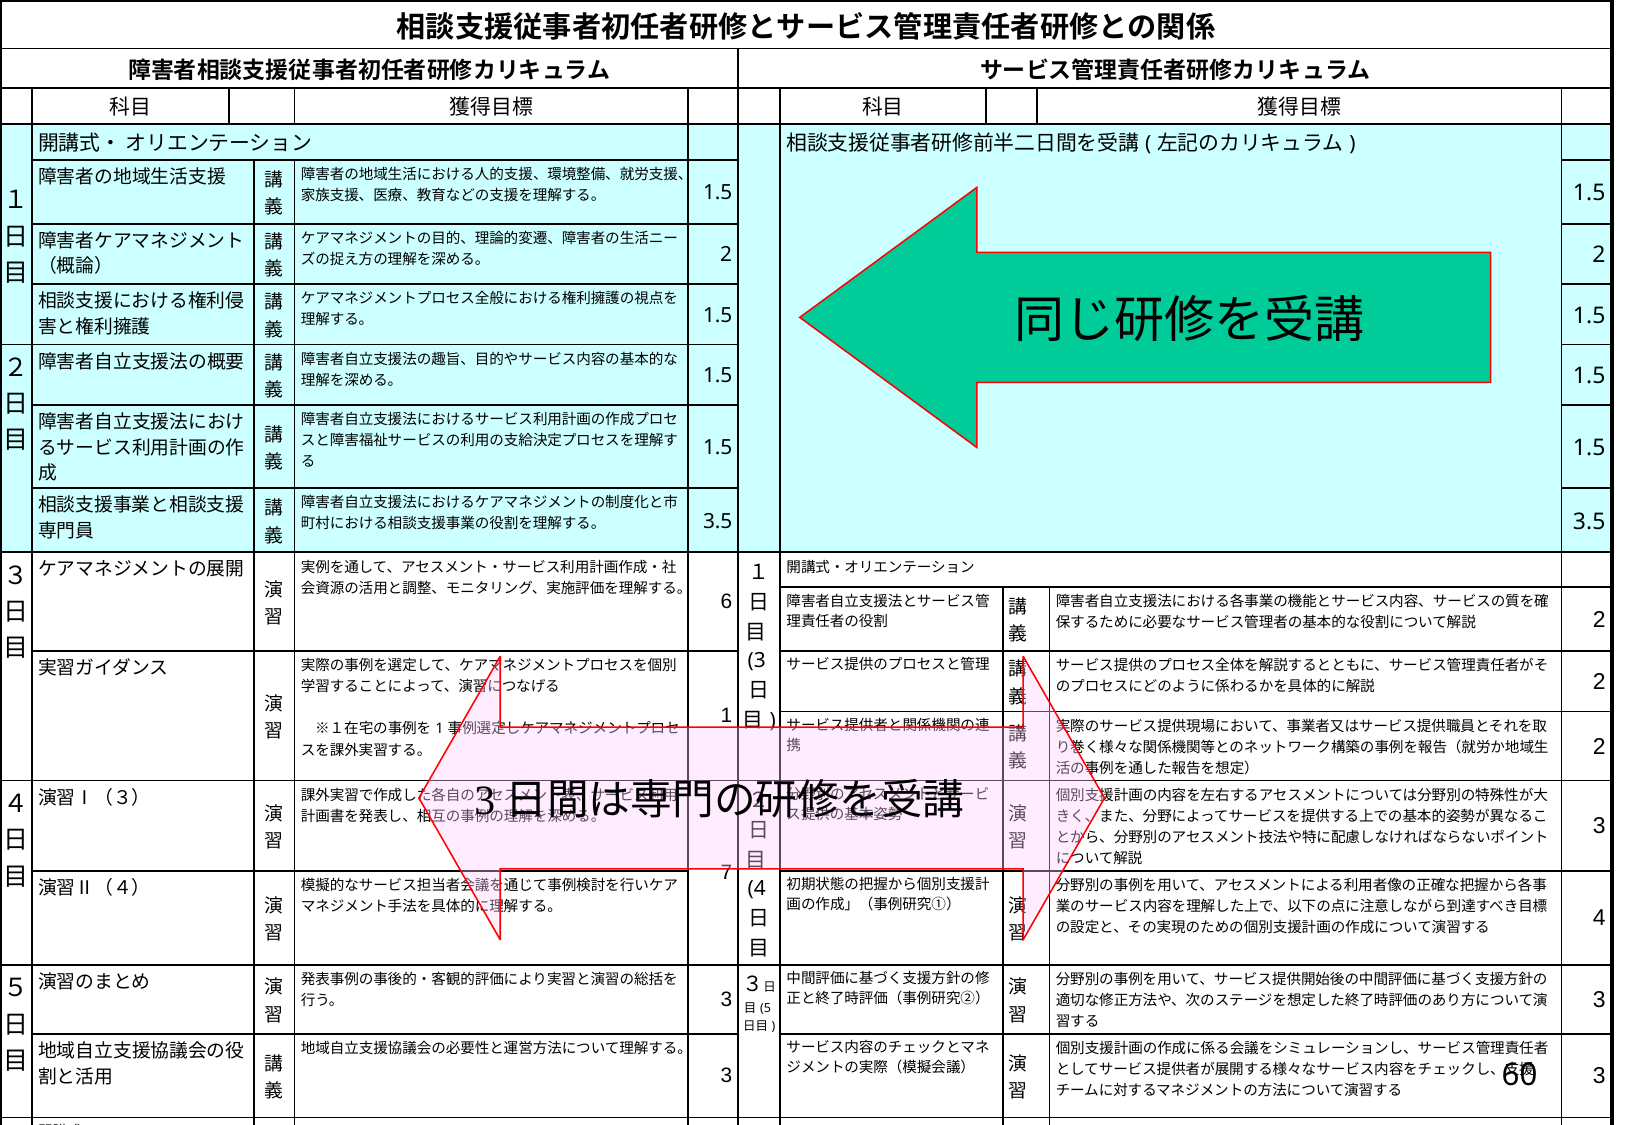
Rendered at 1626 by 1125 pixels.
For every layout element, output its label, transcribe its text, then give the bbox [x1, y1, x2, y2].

table_cell 個別支援計画の作成に係る会議をシミュレーションし、サービス管理責任者としてサービス提供者が展開する様々なサービス内容をチェックし、支援チームに対するマネジメントの方法について演習する [1050, 1035, 1561, 1117]
table_cell 障害者相談支援従事者初任者研修カリキュラム [2, 49, 737, 87]
table_cell サービス提供のプロセス全体を解説するとともに、サービス管理責任者がそのプロセスにどのように係わるかを具体的に解説 [1050, 652, 1561, 711]
table_cell [255, 1118, 294, 1125]
table_cell 障害者自立支援法の趣旨、目的やサービス内容の基本的な理解を深める。 [295, 345, 687, 404]
table_cell サービス提供者と関係機関の連携 [781, 712, 1002, 727]
table_cell ５日目 [2, 966, 31, 1117]
table_cell [781, 1118, 1002, 1125]
table_cell 2 [1562, 712, 1610, 780]
table_cell ４日目 [2, 781, 31, 964]
table_cell １日目 [2, 125, 31, 344]
table_cell 障害者の地域生活における人的支援、環境整備、就労支援、家族支援、医療、教育などの支援を理解する。 [295, 161, 687, 223]
table_cell ３日目 [2, 553, 31, 780]
table_cell 演習 [255, 781, 294, 870]
table_cell 分野別の事例を用いて、サービス提供開始後の中間評価に基づく支援方針の適切な修正方法や、次のステージを想定した終了時評価のあり方について演習する [1050, 966, 1561, 1033]
table_cell 講義 [255, 225, 294, 283]
table_cell ケアマネジメントの展開 [33, 553, 253, 650]
table_cell 講義 [1004, 588, 1049, 650]
table_cell １日目(3日目) [739, 553, 779, 727]
table_cell [689, 1118, 737, 1125]
table_cell 障害者自立支援法とサービス管理責任者の役割 [781, 588, 1002, 650]
table_cell 演習 [255, 553, 294, 650]
table_cell 障害者自立支援法におけるサービス利用計画の作成 [33, 406, 253, 487]
table_cell 2 [689, 225, 737, 283]
table_cell [1004, 1118, 1049, 1125]
table_cell 科目 [781, 89, 985, 123]
table_cell 2 [1562, 225, 1610, 283]
table_cell ケアマネジメントプロセス全般における権利擁護の視点を理解する。 [295, 285, 687, 344]
table_cell 模擬的なサービス担当者会議を通じて事例検討を行いケアマネジメント手法を具体的に理解する。 [295, 872, 687, 964]
table_cell 相談支援における権利侵害と権利擁護 [33, 285, 253, 344]
table_cell 3 [1562, 781, 1610, 870]
table_cell 講義 [255, 489, 294, 551]
table_cell ２日目(4日目 [739, 869, 779, 964]
table_cell 獲得目標 [295, 89, 687, 123]
table_cell 1.5 [1562, 161, 1610, 223]
table_cell 1.5 [689, 285, 737, 344]
table_cell 6 [689, 553, 737, 650]
text_box 3日間は専門の研修を受講 [418, 656, 1105, 940]
table_cell 演習 [1004, 966, 1049, 1033]
table_cell [689, 125, 737, 159]
table_cell 講義 [255, 1035, 294, 1117]
table_cell 1.5 [689, 161, 737, 223]
table_cell [1562, 125, 1610, 159]
table_cell 開講式・ オリエンテーション [33, 125, 687, 159]
table_cell 開講式・オリエンテーション [781, 553, 1561, 586]
table_cell 3 [1562, 966, 1610, 1033]
table_cell 科目 [33, 89, 228, 123]
table_cell [1562, 89, 1610, 123]
table_cell 演習Ⅰ（３） [33, 781, 253, 870]
table_cell 地域自立支援協議会の必要性と運営方法について理解する。 [295, 1035, 687, 1117]
table_cell [739, 1118, 779, 1125]
table_cell 講義 [255, 161, 294, 223]
table_cell 障害者自立支援法におけるサービス利用計画の作成プロセスと障害福祉サービスの利用の支給決定プロセスを理解する [295, 406, 687, 487]
table_cell 演習Ⅱ（４） [33, 872, 253, 964]
table_cell 講義 [255, 285, 294, 344]
slide_number 60 [1213, 1046, 1553, 1099]
table_cell 初期状態の把握から個別支援計画の作成」（事例研究①） [781, 872, 1002, 964]
table_cell 3 [1562, 1035, 1610, 1117]
table_cell 講義 [1004, 652, 1049, 711]
table_cell 分野別の事例を用いて、アセスメントによる利用者像の正確な把握から各事業のサービス内容を理解した上で、以下の点に注意しながら到達すべき目標の設定と、その実現のための個別支援計画の作成について演習する [1050, 872, 1561, 964]
table_cell 講義 [1004, 712, 1023, 727]
table_cell 相談支援従事者研修前半二日間を受講(左記のカリキュラム) [781, 125, 1561, 551]
table_cell 障害者自立支援法の概要 [33, 345, 253, 404]
table_cell 障害者の地域生活支援 [33, 161, 253, 223]
table_cell 3 [689, 1035, 737, 1117]
table_cell 講義 [255, 406, 294, 487]
table_cell [1050, 1118, 1561, 1125]
table_cell 課外実習で作成した各自のアセスメント表、サービス利用計画書を発表し、相互の事例の理解を深める。 [295, 781, 459, 870]
table_cell 1.5 [689, 406, 737, 487]
table_cell 7 [689, 869, 737, 964]
table_cell [1562, 1118, 1610, 1125]
table_cell 演習のまとめ [33, 966, 253, 1033]
text_box 同じ研修を受講 [799, 187, 1491, 448]
table_cell 発表事例の事後的・客観的評価により実習と演習の総括を行う。 [295, 966, 687, 1033]
table_cell 演習 [1004, 872, 1049, 964]
table_cell 1.5 [1562, 285, 1610, 344]
table_cell 3.5 [689, 489, 737, 551]
table_cell 演習 [255, 966, 294, 1033]
table_cell ケアマネジメントの目的、理論的変遷、障害者の生活ニーズの捉え方の理解を深める。 [295, 225, 687, 283]
table_cell サービス提供のプロセスと管理 [781, 652, 1002, 711]
table_cell [1562, 553, 1610, 586]
table_cell 障害者ケアマネジメント（概論） [33, 225, 253, 283]
table_cell 2 [1562, 588, 1610, 650]
table_cell 3.5 [1562, 489, 1610, 551]
table_cell [230, 89, 294, 123]
table_cell 障害者自立支援法におけるケアマネジメントの制度化と市町村における相談支援事業の役割を理解する。 [295, 489, 687, 551]
table_cell 実例を通して、アセスメント・サービス利用計画作成・社会資源の活用と調整、モニタリング、実施評価を理解する。 [295, 553, 687, 650]
table_cell 3 [689, 966, 737, 1033]
table_cell 閉講式 [33, 1118, 253, 1125]
table_cell 1 [689, 652, 737, 727]
table_cell 獲得目標 [1038, 89, 1561, 123]
table_cell ２日目 [2, 345, 31, 551]
table_cell ３日目(5日目) [739, 966, 779, 1117]
table_cell サービス管理責任者研修カリキュラム [739, 49, 1610, 87]
table_cell 障害者自立支援法における各事業の機能とサービス内容、サービスの質を確保するために必要なサービス管理者の基本的な役割について解説 [1050, 588, 1561, 650]
table_cell [987, 89, 1036, 123]
table_cell 実際の事例を選定して、ケアマネジメントプロセスを個別学習することによって、演習につなげる ※１在宅の事例を1事例選定しケアマネジメントプロセスを課外実習する。 [295, 652, 687, 780]
table_cell 演習 [1004, 1035, 1049, 1117]
table_cell 1.5 [1562, 406, 1610, 487]
table_cell 1.5 [689, 345, 737, 404]
table_cell [2, 89, 31, 123]
table_cell 2 [1562, 652, 1610, 711]
table_cell サービス内容のチェックとマネジメントの実際（模擬会議） [781, 1035, 1002, 1117]
table_cell [2, 1118, 31, 1125]
table_cell [295, 1118, 687, 1125]
table_cell 1.5 [1562, 345, 1610, 404]
table_cell [689, 89, 737, 123]
table_cell 相談支援事業と相談支援専門員 [33, 489, 253, 551]
table_cell 実習ガイダンス [33, 652, 253, 780]
table_cell 講義 [255, 345, 294, 404]
table_cell [739, 89, 779, 123]
table_cell 4 [1562, 872, 1610, 964]
table_cell 中間評価に基づく支援方針の修正と終了時評価（事例研究②） [781, 966, 1002, 1033]
table_cell 実際のサービス提供現場において、事業者又はサービス提供職員とそれを取り巻く様々な関係機関等とのネットワーク構築の事例を報告（就労か地域生活の事例を通した報告を想定） [1056, 712, 1561, 780]
table_header 相談支援従事者初任者研修とサービス管理責任者研修との関係 [2, 2, 1610, 48]
table_cell [739, 125, 779, 551]
table_cell 演習 [255, 652, 294, 780]
table_cell 演習 [255, 872, 294, 964]
table_cell 個別支援計画の内容を左右するアセスメントについては分野別の特殊性が大きく、また、分野によってサービスを提供する上での基本的姿勢が異なることから、分野別のアセスメント技法や特に配慮しなければならないポイントについて解説 [1064, 781, 1561, 870]
table_cell 地域自立支援協議会の役割と活用 [33, 1035, 253, 1117]
